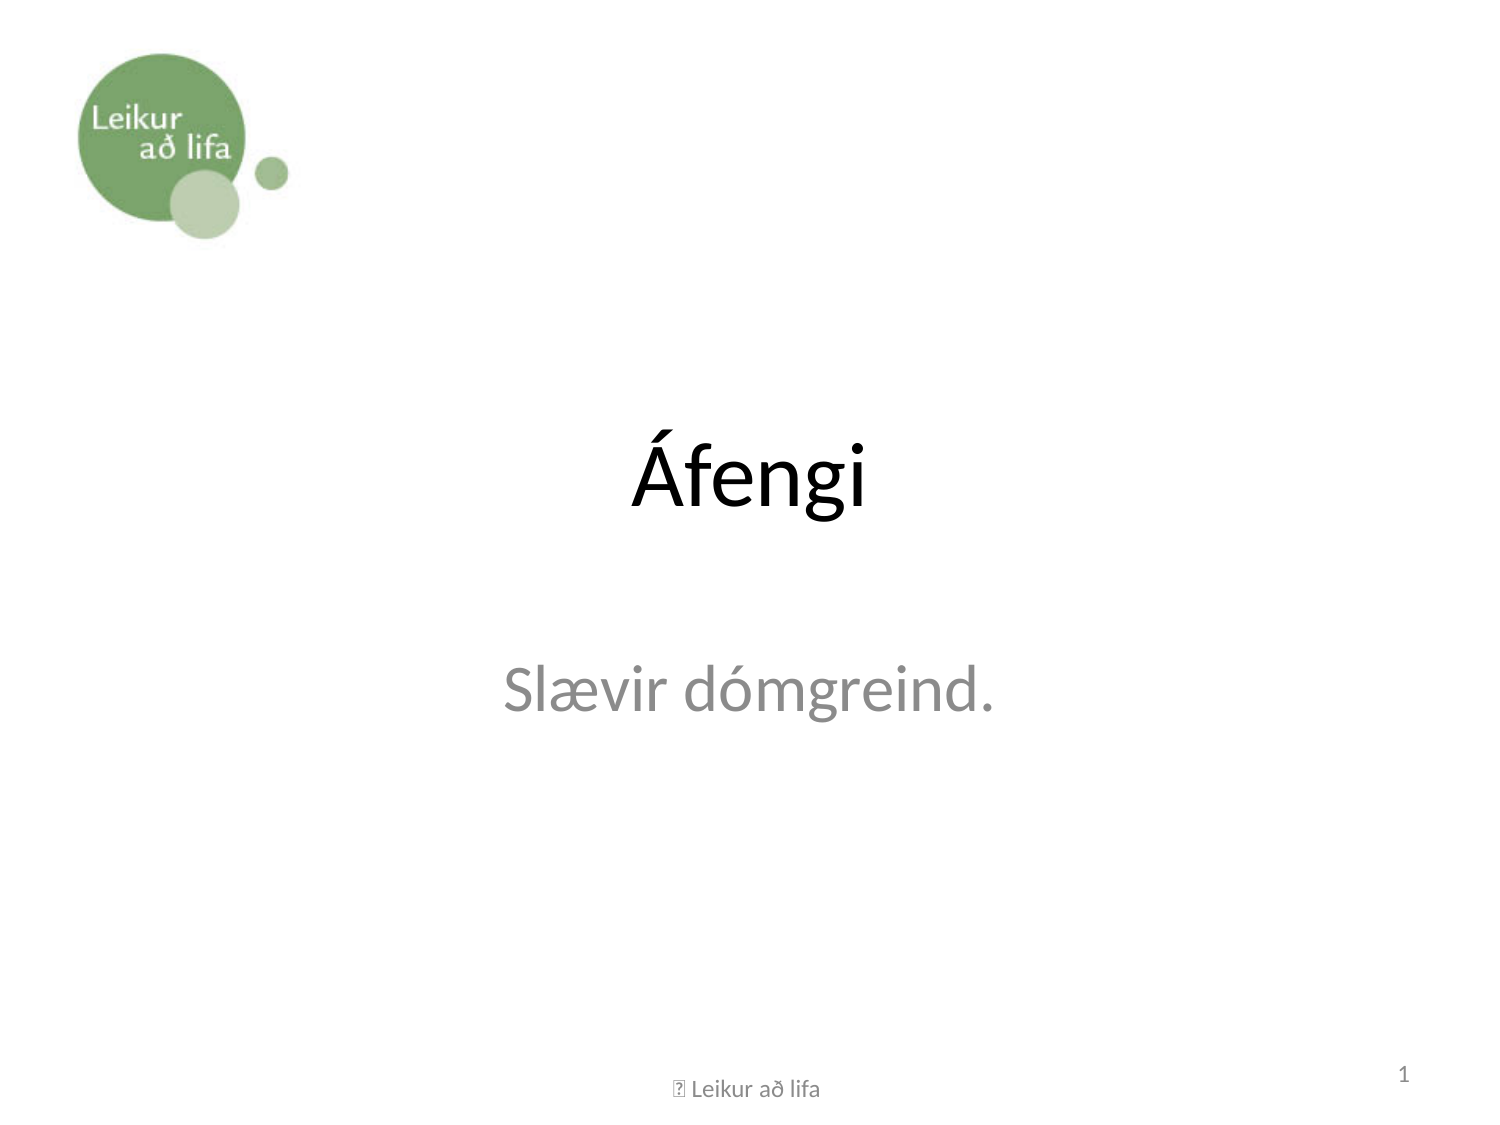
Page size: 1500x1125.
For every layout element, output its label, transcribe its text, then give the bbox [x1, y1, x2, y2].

footer  Leikur að lifa [512, 1042, 988, 1103]
picture [0, 0, 443, 443]
slide_number 1 [1074, 1042, 1425, 1103]
subtitle Slævir dómgreind. [224, 637, 1276, 926]
title Áfengi [112, 349, 1388, 591]
